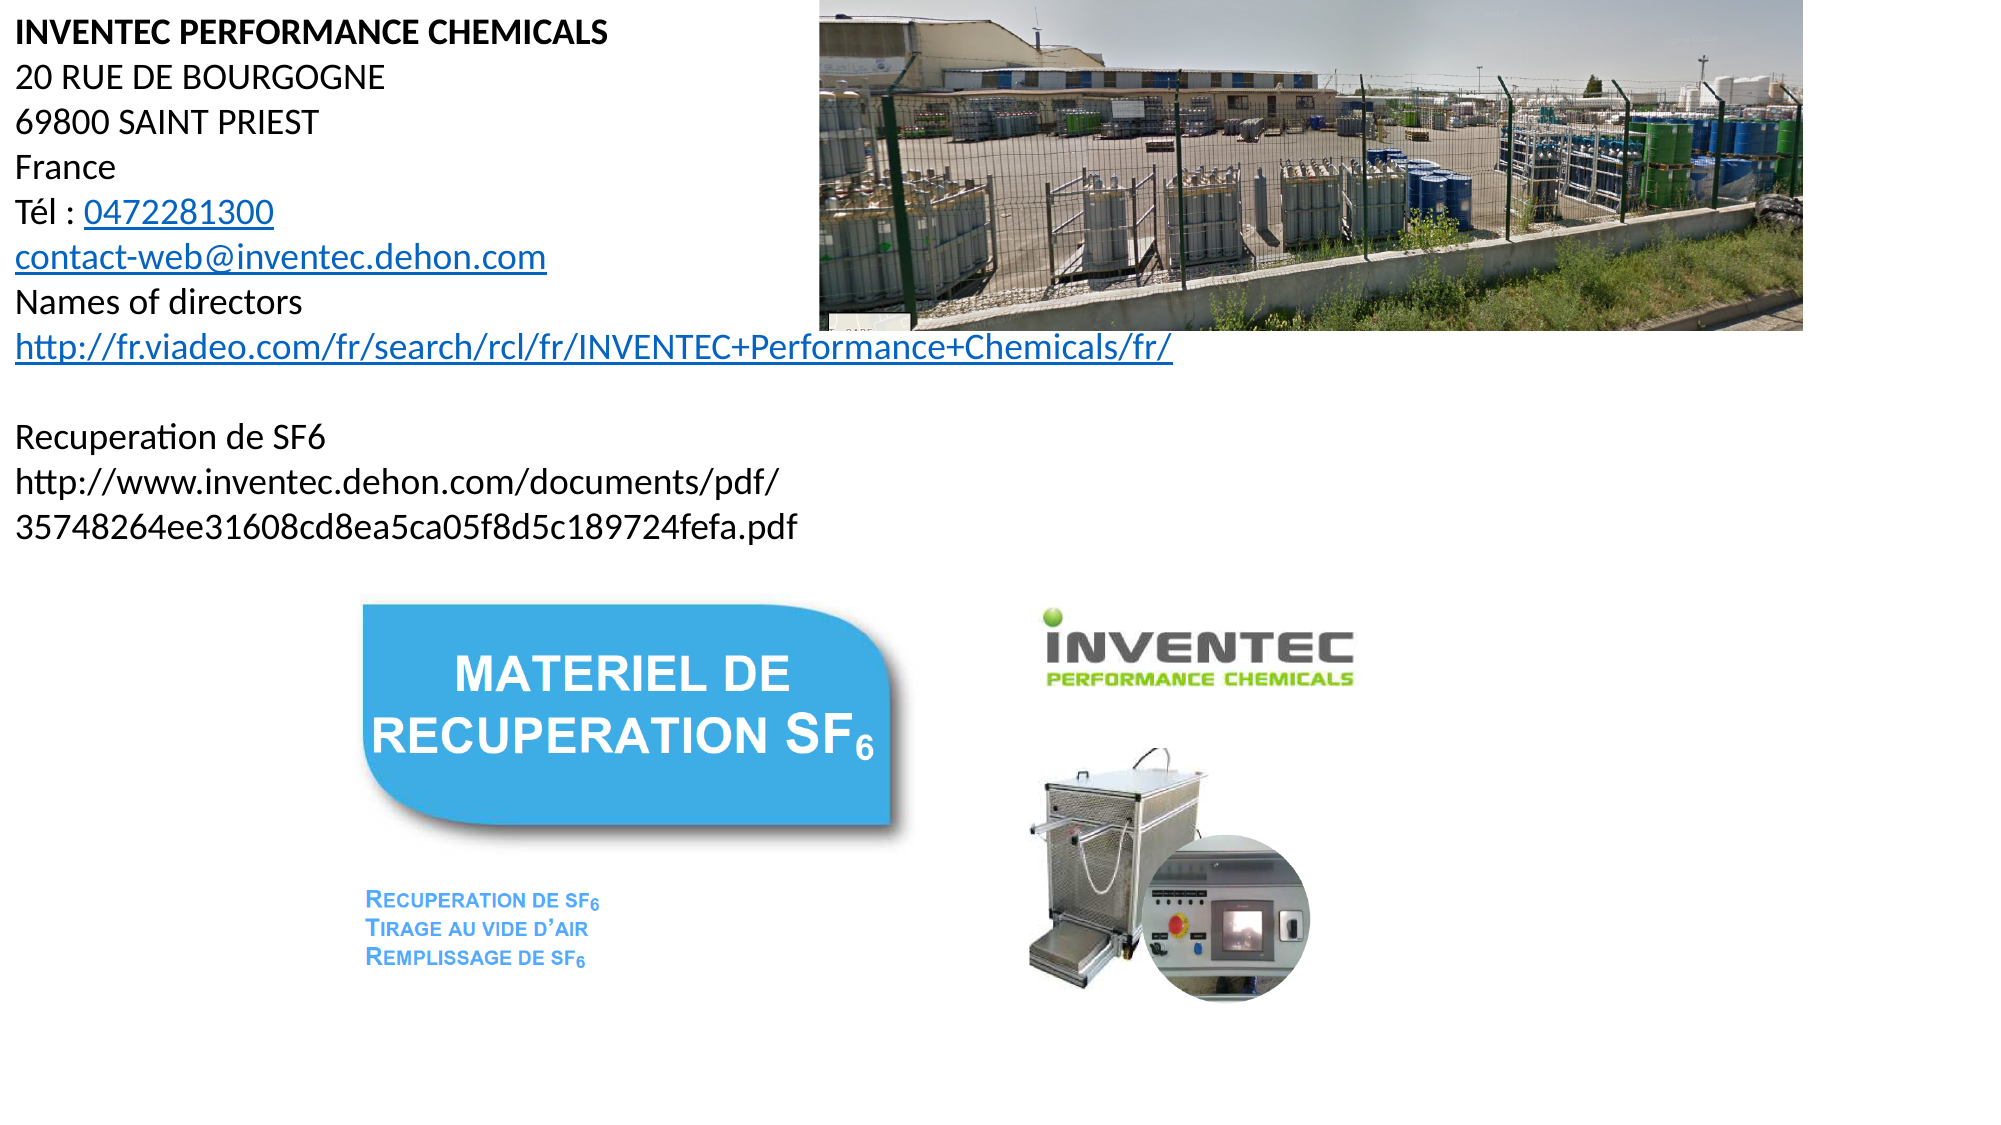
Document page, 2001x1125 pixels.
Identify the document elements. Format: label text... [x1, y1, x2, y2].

picture [819, 0, 1803, 331]
picture [354, 594, 1362, 1028]
text_box INVENTEC PERFORMANCE CHEMICALS 20 RUE DE BOURGOGNE 69800 SAINT PRIEST France Tél : 0472281300 contact-web@inventec.dehon.com Names of directors http://fr.viadeo.com/fr/search/rcl/fr/INVENTEC+Performance+Chemicals/fr/ Recuperation de SF6 http://www.inventec.dehon.com/documents/pdf/35748264ee31608cd8ea5ca05f8d5c189724fefa.pdf [0, 0, 1202, 645]
